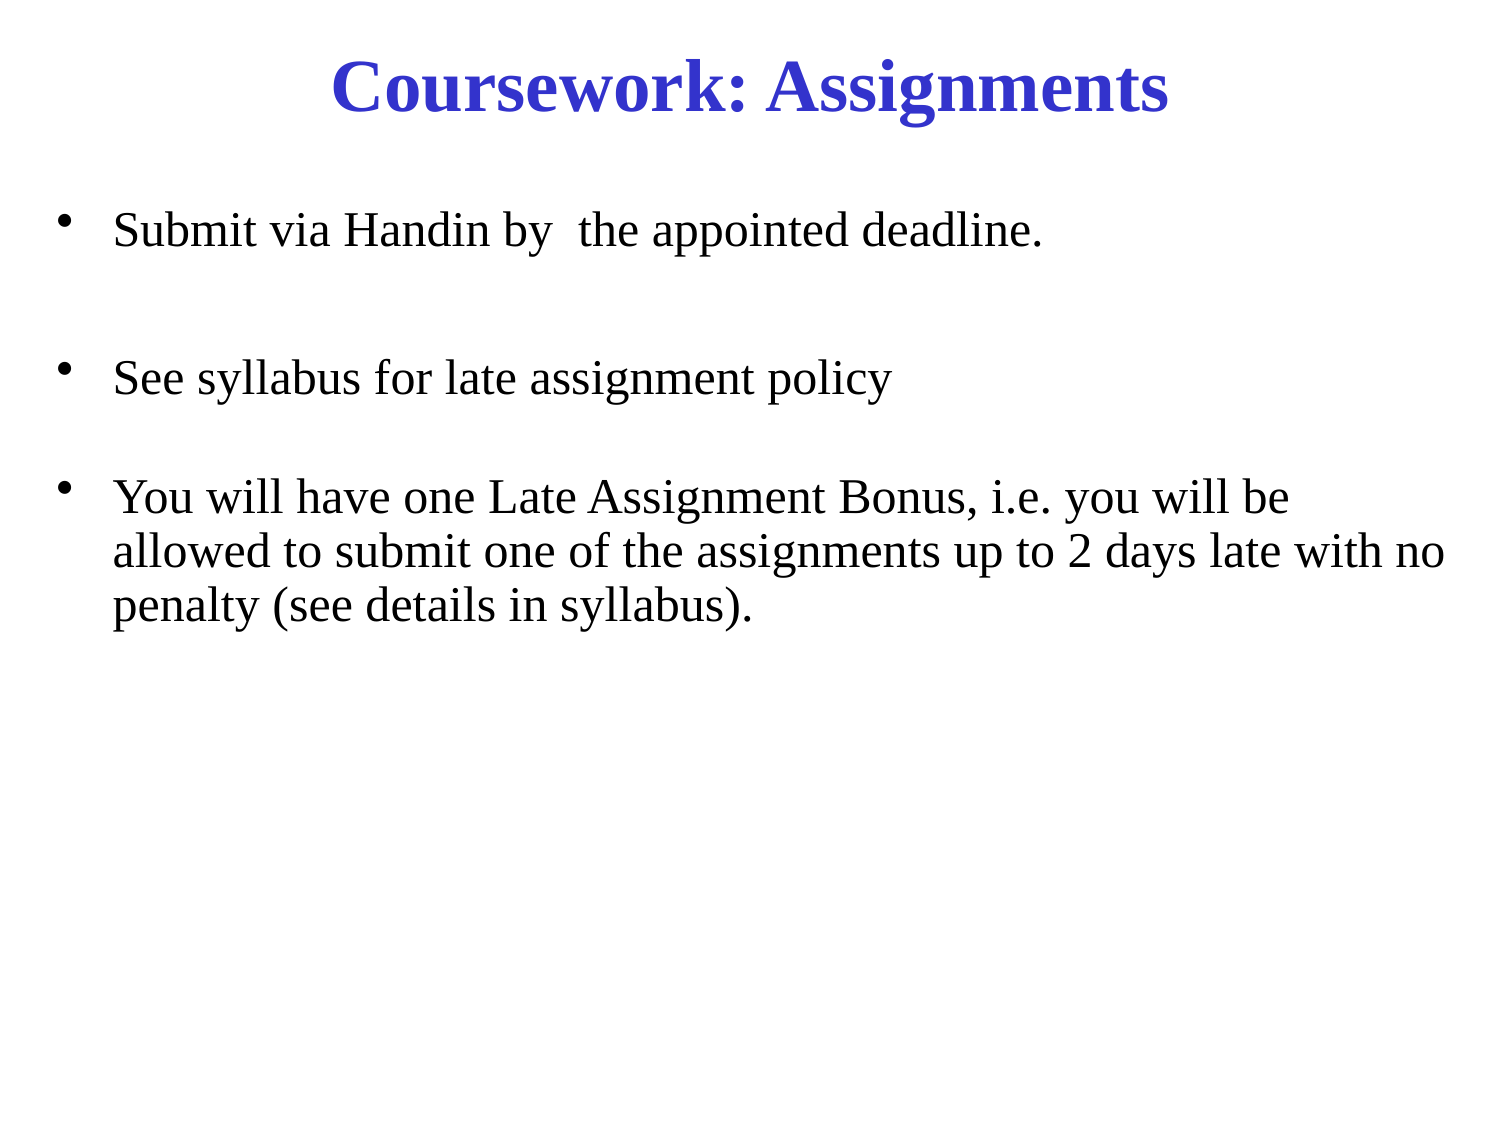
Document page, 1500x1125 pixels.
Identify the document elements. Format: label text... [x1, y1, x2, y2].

title Coursework: Assignments [49, 24, 1451, 125]
list Submit via Handin by the appointed deadline. See syllabus for late assignment policy You will have one Late Assignment Bonus, i.e. you will be allowed to submit one of the assignments up to 2 days late with no penalty (see details in syllabus). [40, 125, 1462, 864]
